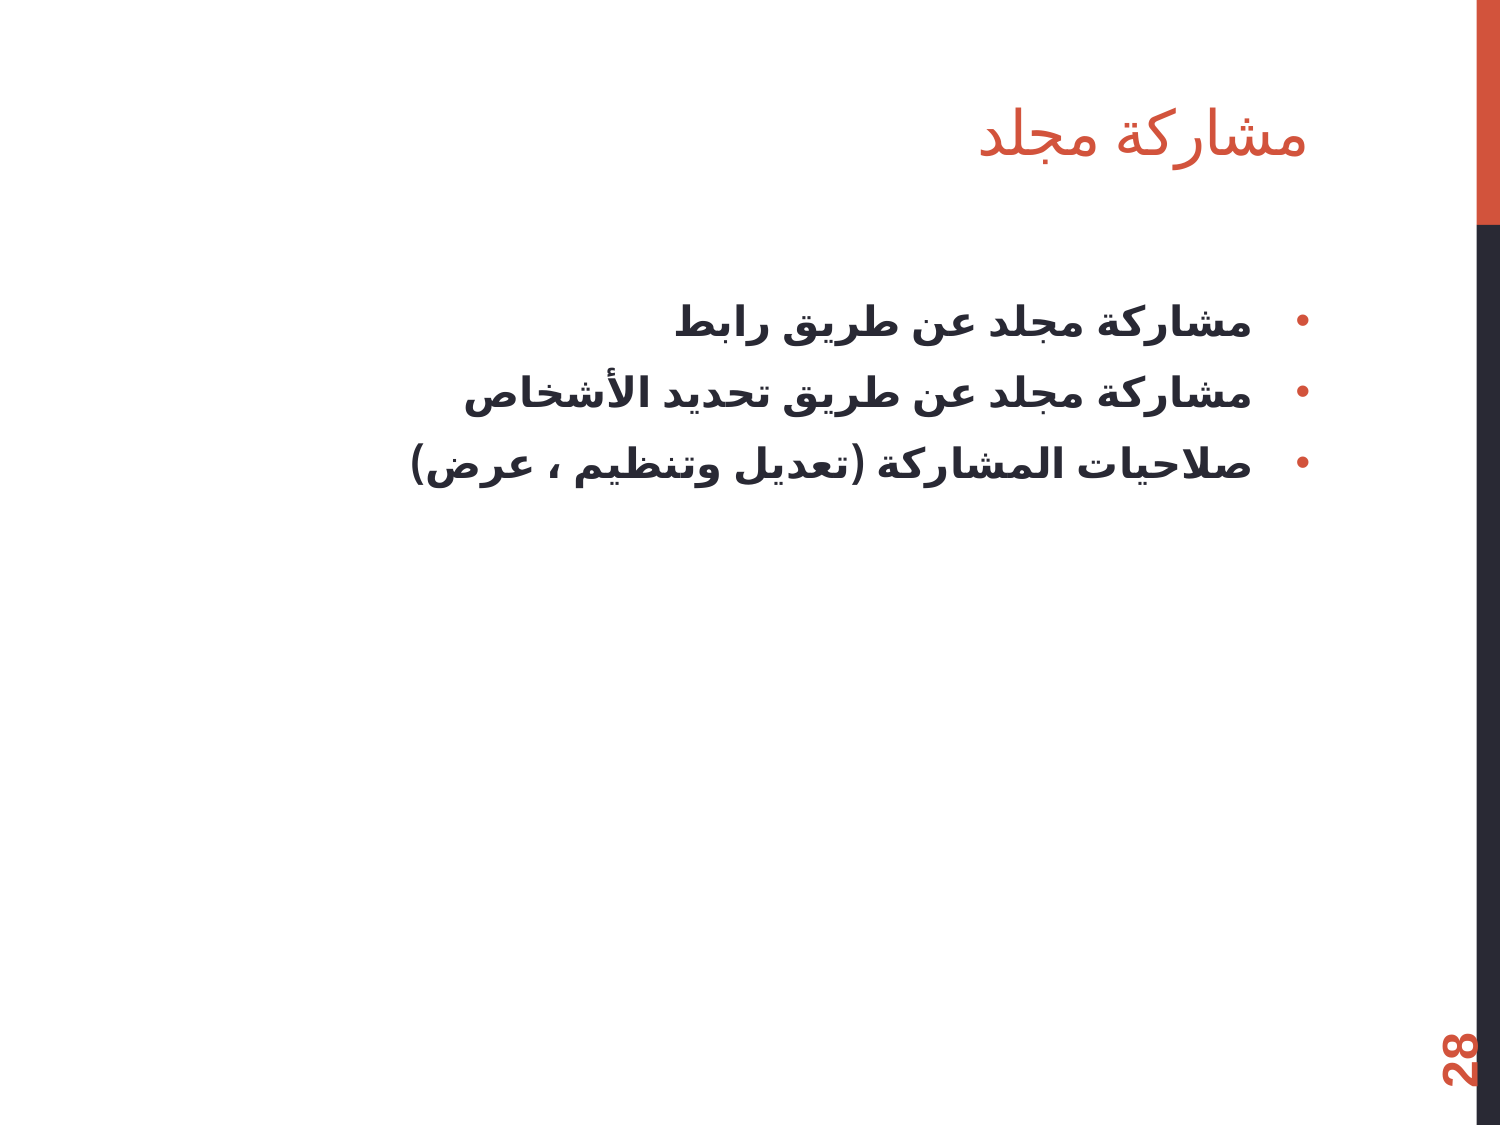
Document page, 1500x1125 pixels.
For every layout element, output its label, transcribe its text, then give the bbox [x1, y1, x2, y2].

list مشاركة مجلد عن طريق رابط مشاركة مجلد عن طريق تحديد الأشخاص صلاحيات المشاركة (تعديل وتنظيم ، عرض) [75, 287, 1325, 1005]
title مشاركة مجلد [75, 24, 1325, 250]
slide_number 28 [1427, 887, 1488, 1104]
